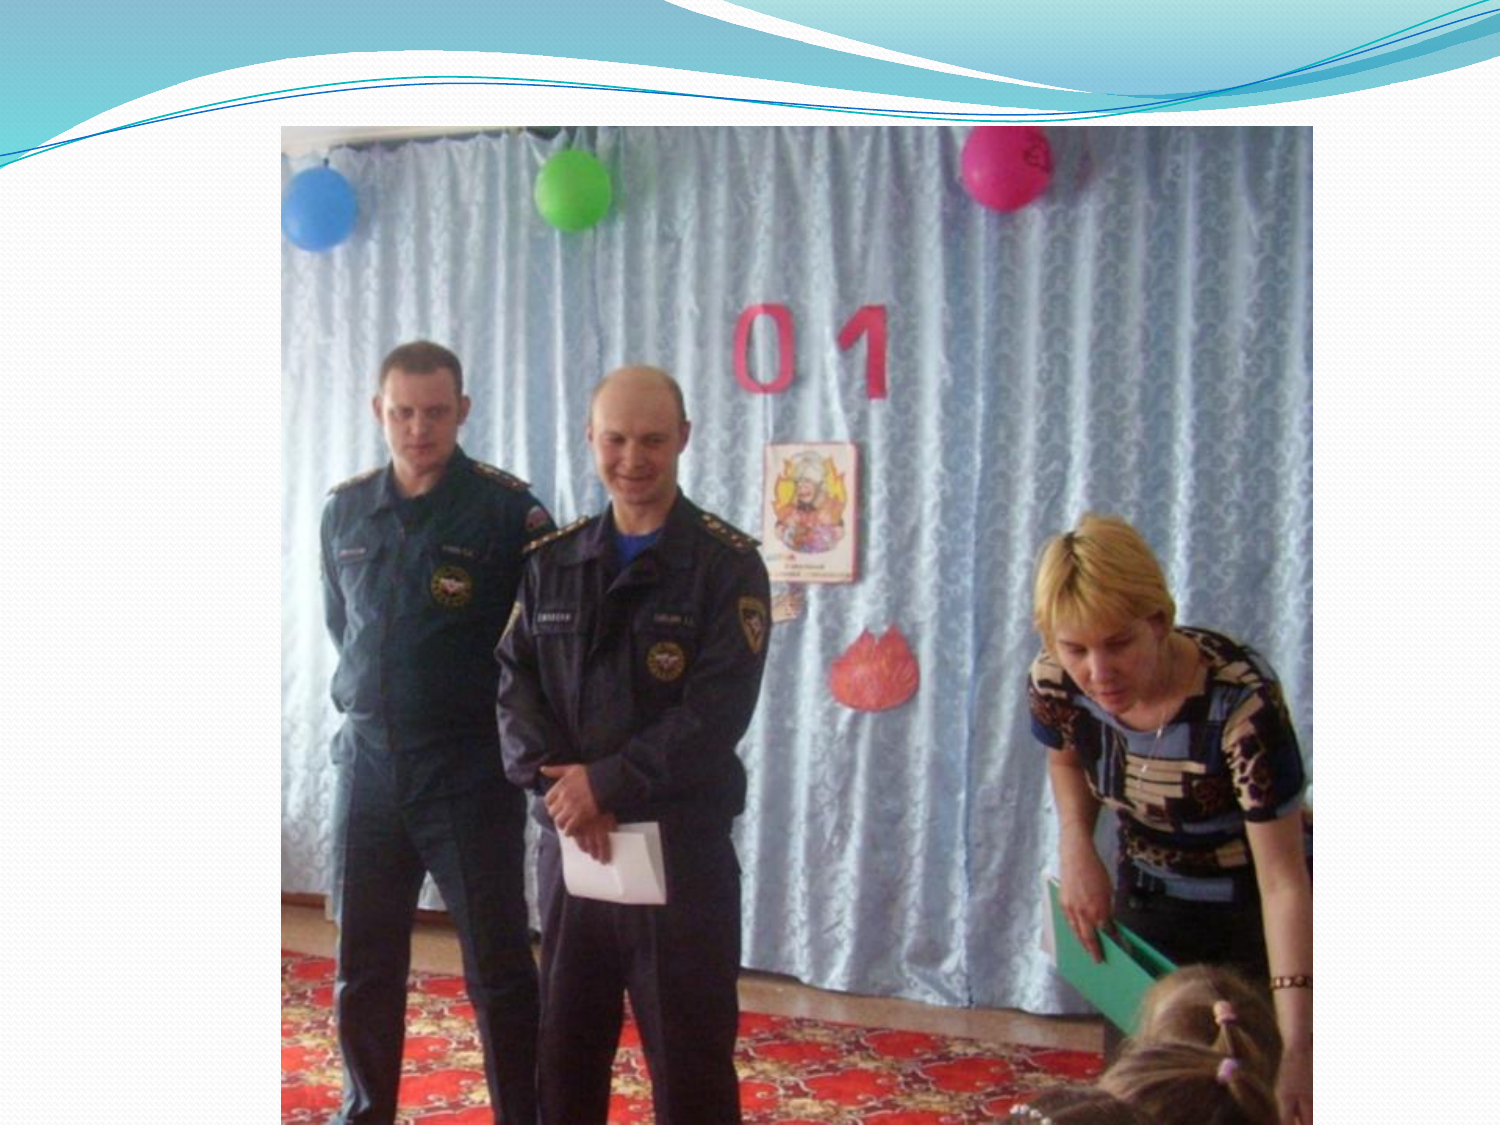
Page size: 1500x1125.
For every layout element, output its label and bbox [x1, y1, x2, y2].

picture [280, 126, 1313, 1125]
